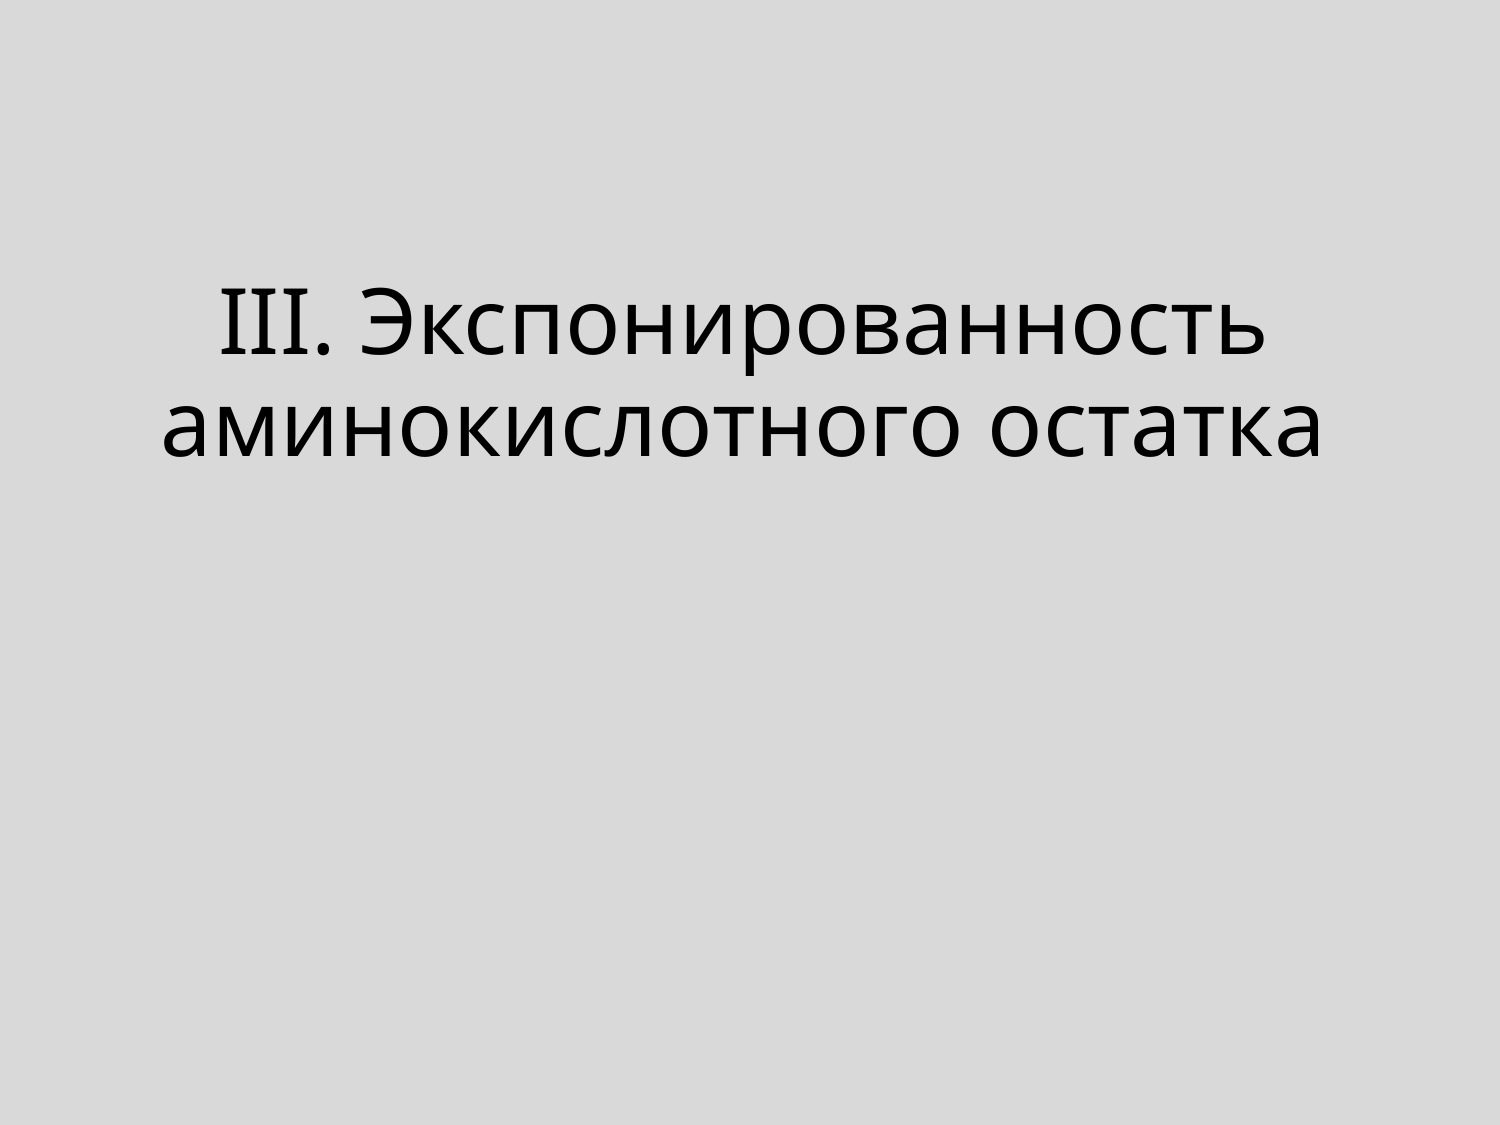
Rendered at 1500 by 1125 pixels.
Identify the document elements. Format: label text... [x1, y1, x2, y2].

text_box III. Экспонированность аминокислотного остатка [99, 262, 1388, 488]
